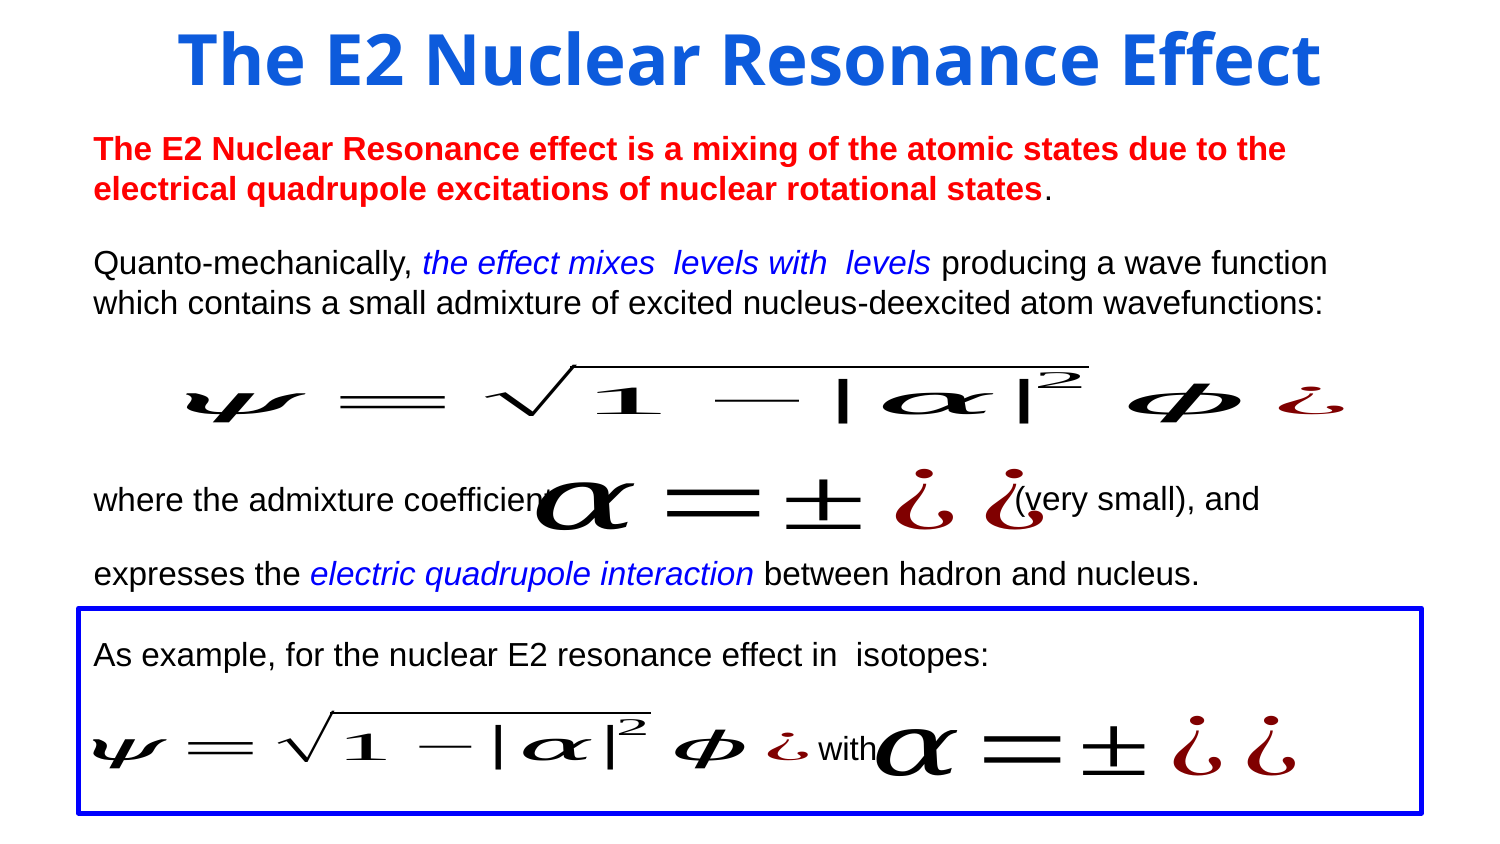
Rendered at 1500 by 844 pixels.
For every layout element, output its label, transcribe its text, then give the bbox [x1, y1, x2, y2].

text_box where the admixture coefficient [78, 463, 620, 534]
text_box The E2 Nuclear Resonance effect is a mixing of the atomic states due to the electrical quadrupole excitations of nuclear rotational states. [78, 119, 1437, 215]
text_box expresses the electric quadrupole interaction between hadron and nucleus. [78, 536, 1457, 607]
text_box [76, 606, 1424, 815]
text_box with [803, 719, 899, 775]
text_box The E2 Nuclear Resonance Effect [51, 0, 1449, 102]
